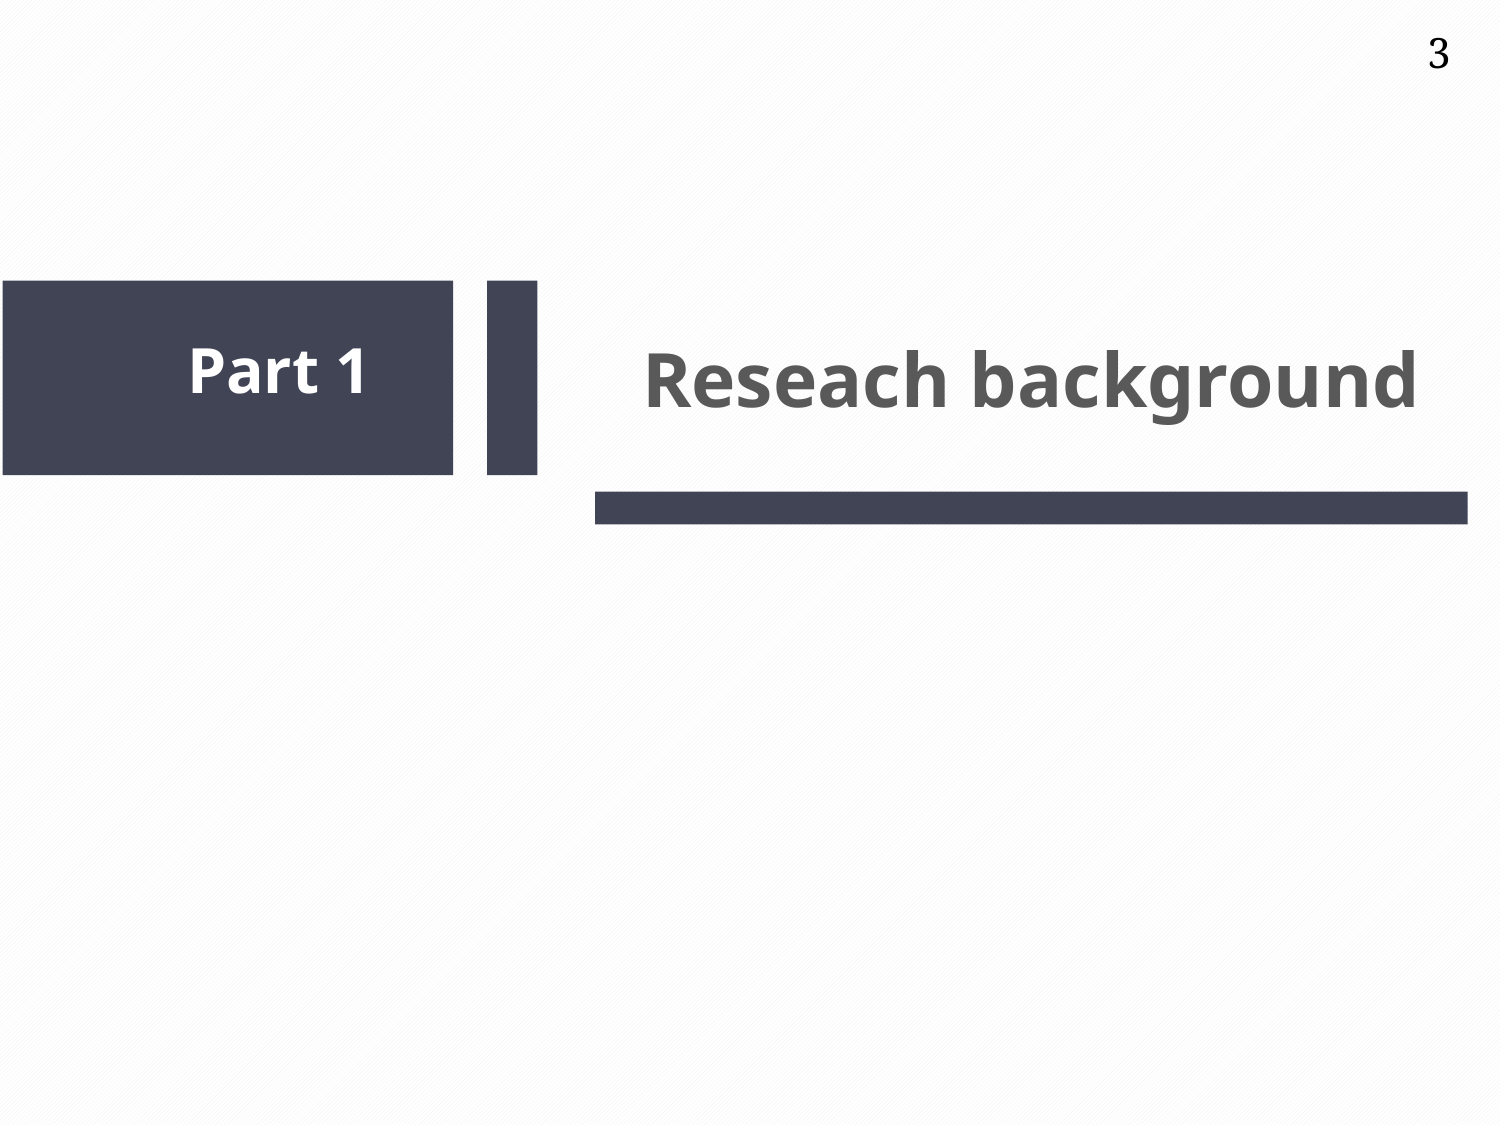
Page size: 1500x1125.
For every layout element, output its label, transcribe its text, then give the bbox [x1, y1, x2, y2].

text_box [2, 280, 1468, 525]
text_box 3 [1412, 19, 1466, 84]
